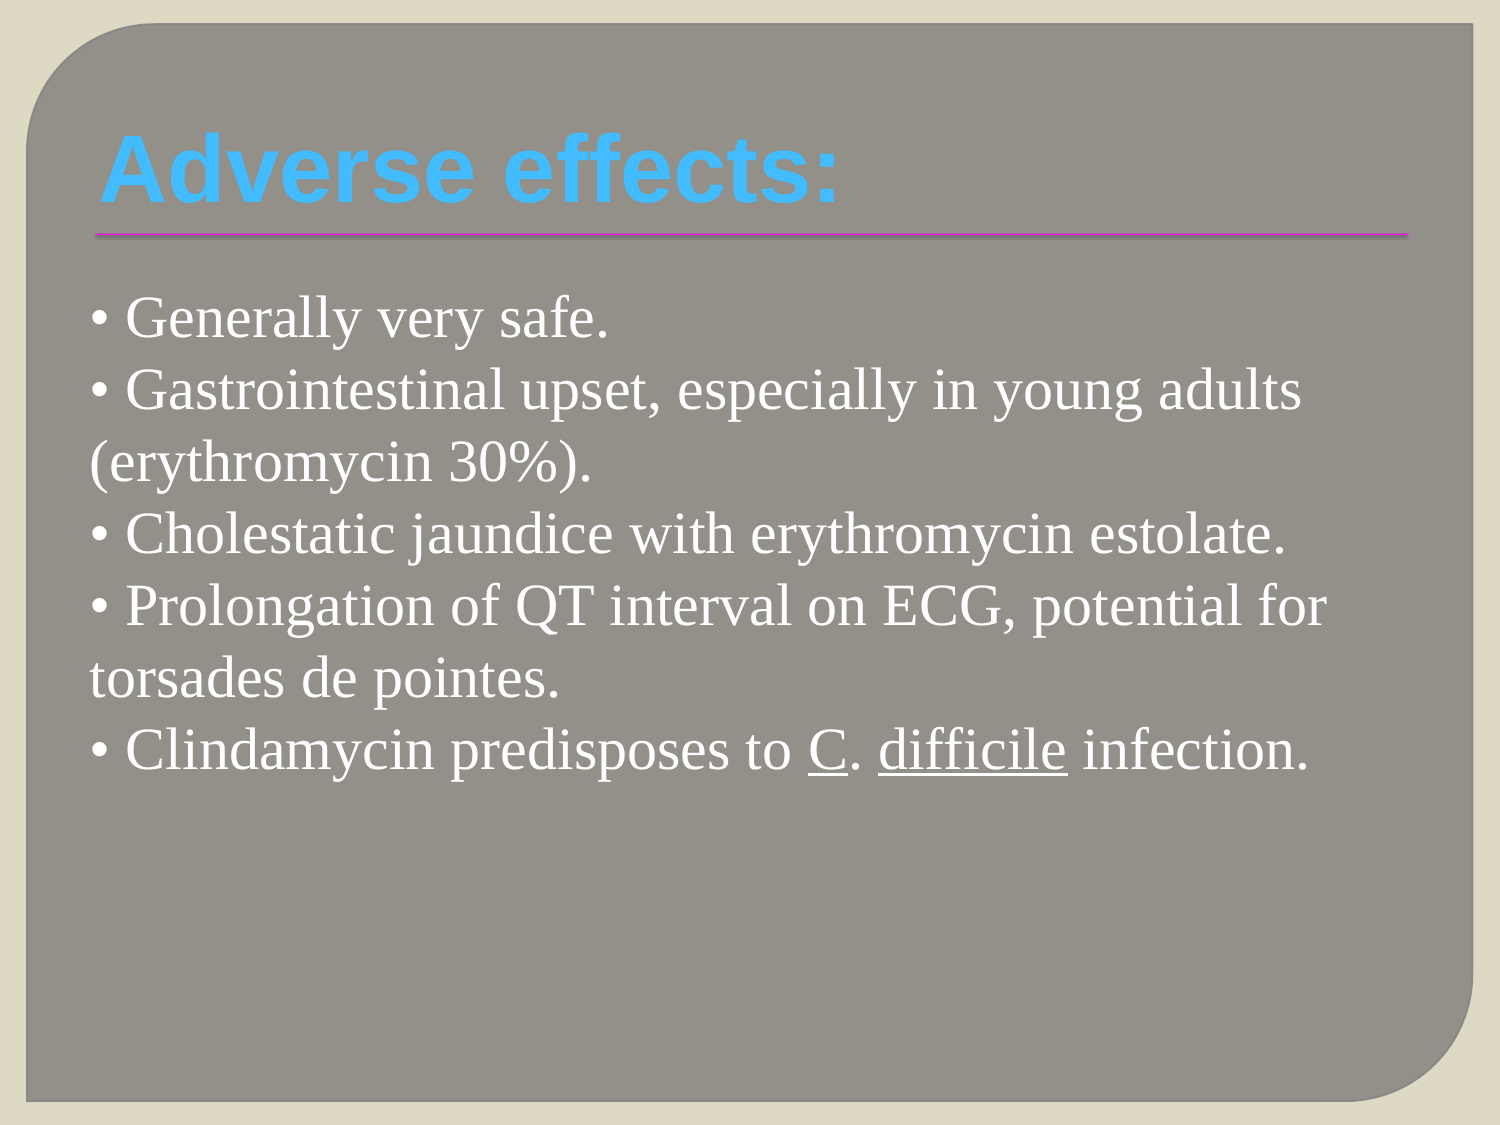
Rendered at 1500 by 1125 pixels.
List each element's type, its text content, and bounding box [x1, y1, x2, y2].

title Adverse effects: [75, 41, 1425, 230]
list • Generally very safe. • Gastrointestinal upset, especially in young adults (erythromycin 30%). • Cholestatic jaundice with erythromycin estolate. • Prolongation of QT interval on ECG, potential for torsades de pointes. • Clindamycin predisposes to C. difficile infection. [75, 270, 1425, 1013]
